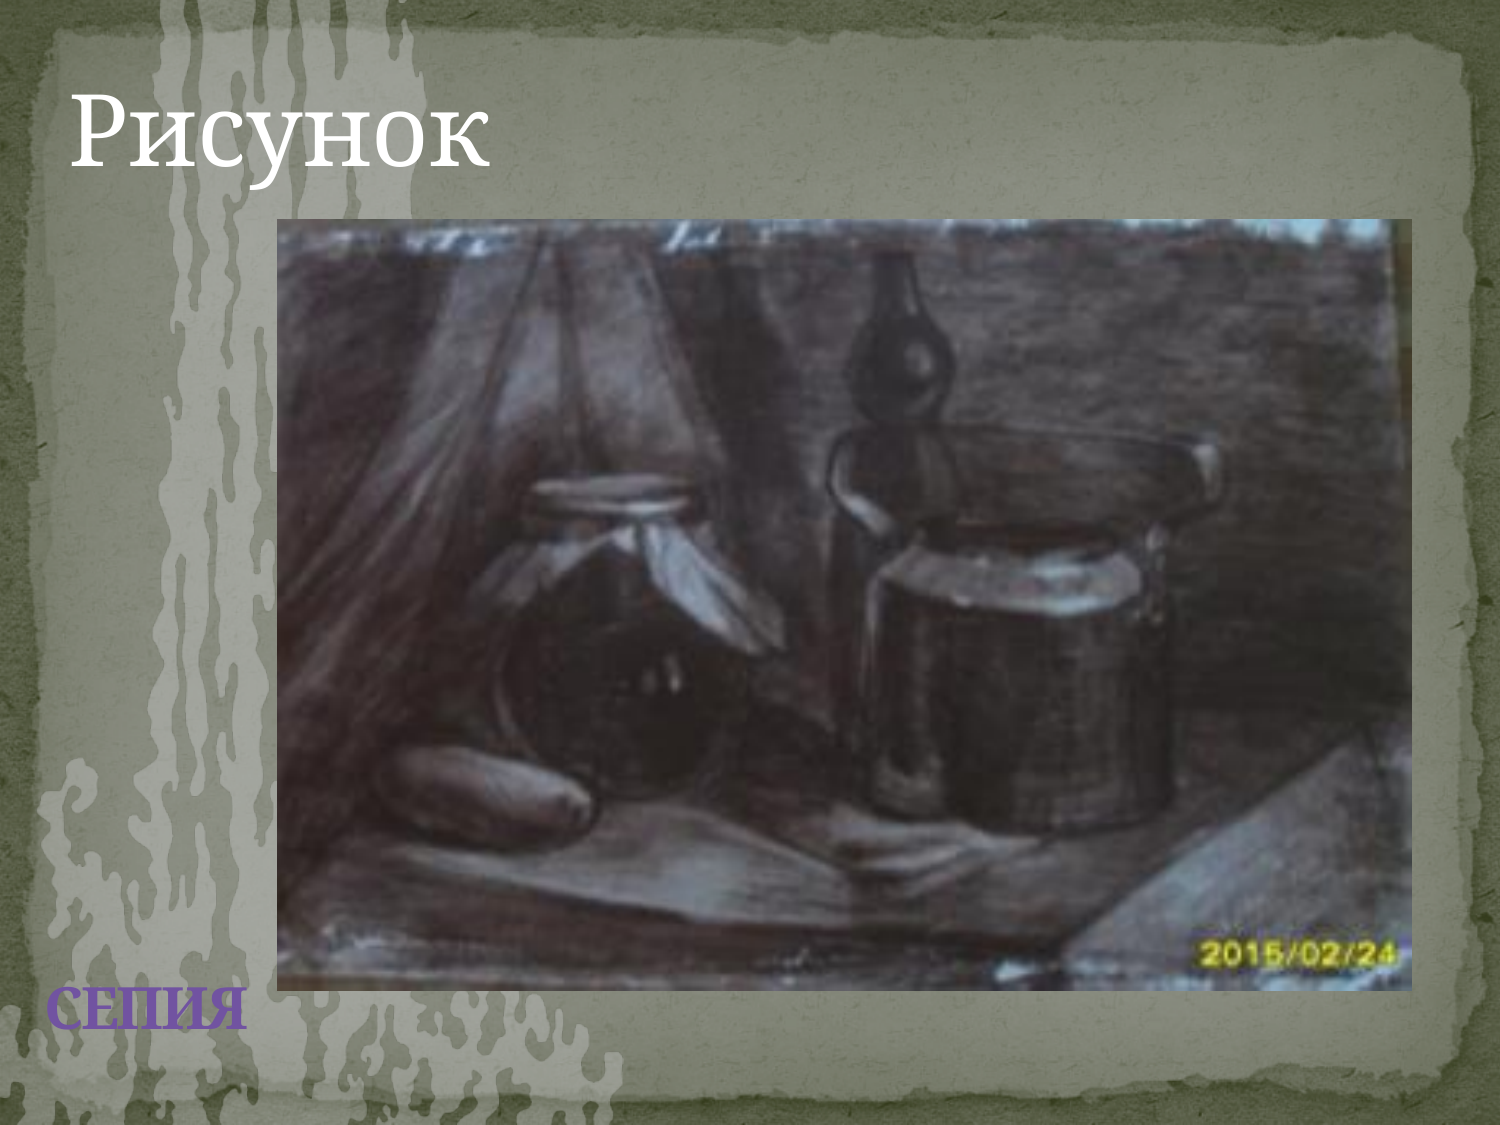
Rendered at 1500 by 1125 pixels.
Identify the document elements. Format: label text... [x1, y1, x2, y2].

text_box Рисунок [53, 0, 1328, 195]
title Сепия [29, 964, 1305, 1125]
picture [0, 0, 1412, 1125]
